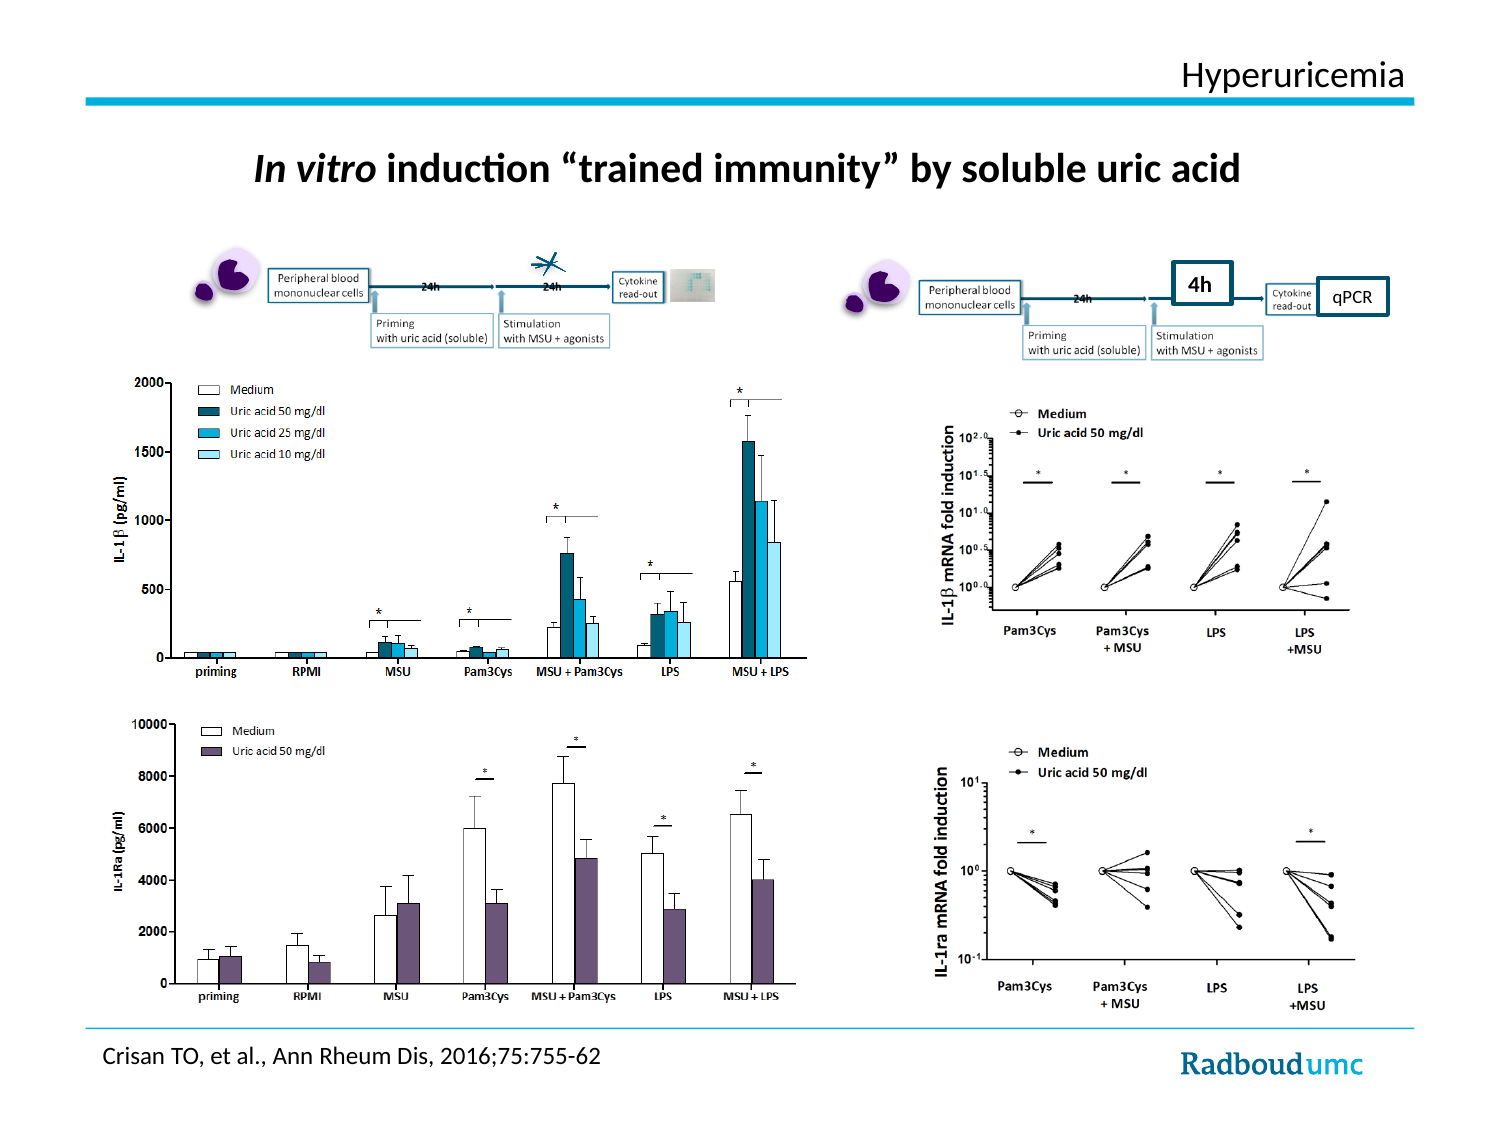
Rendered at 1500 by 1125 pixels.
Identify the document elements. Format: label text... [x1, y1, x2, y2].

text_box Hyperuricemia [1116, 42, 1471, 148]
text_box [844, 258, 1389, 374]
text_box In vitro induction “trained immunity” by soluble uric acid [253, 99, 1260, 195]
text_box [193, 246, 715, 355]
text_box Crisan TO, et al., Ann Rheum Dis, 2016;75:755-62 [87, 1031, 618, 1077]
picture [911, 392, 1397, 688]
picture [911, 734, 1373, 1015]
picture [95, 699, 833, 1015]
picture [95, 356, 845, 691]
